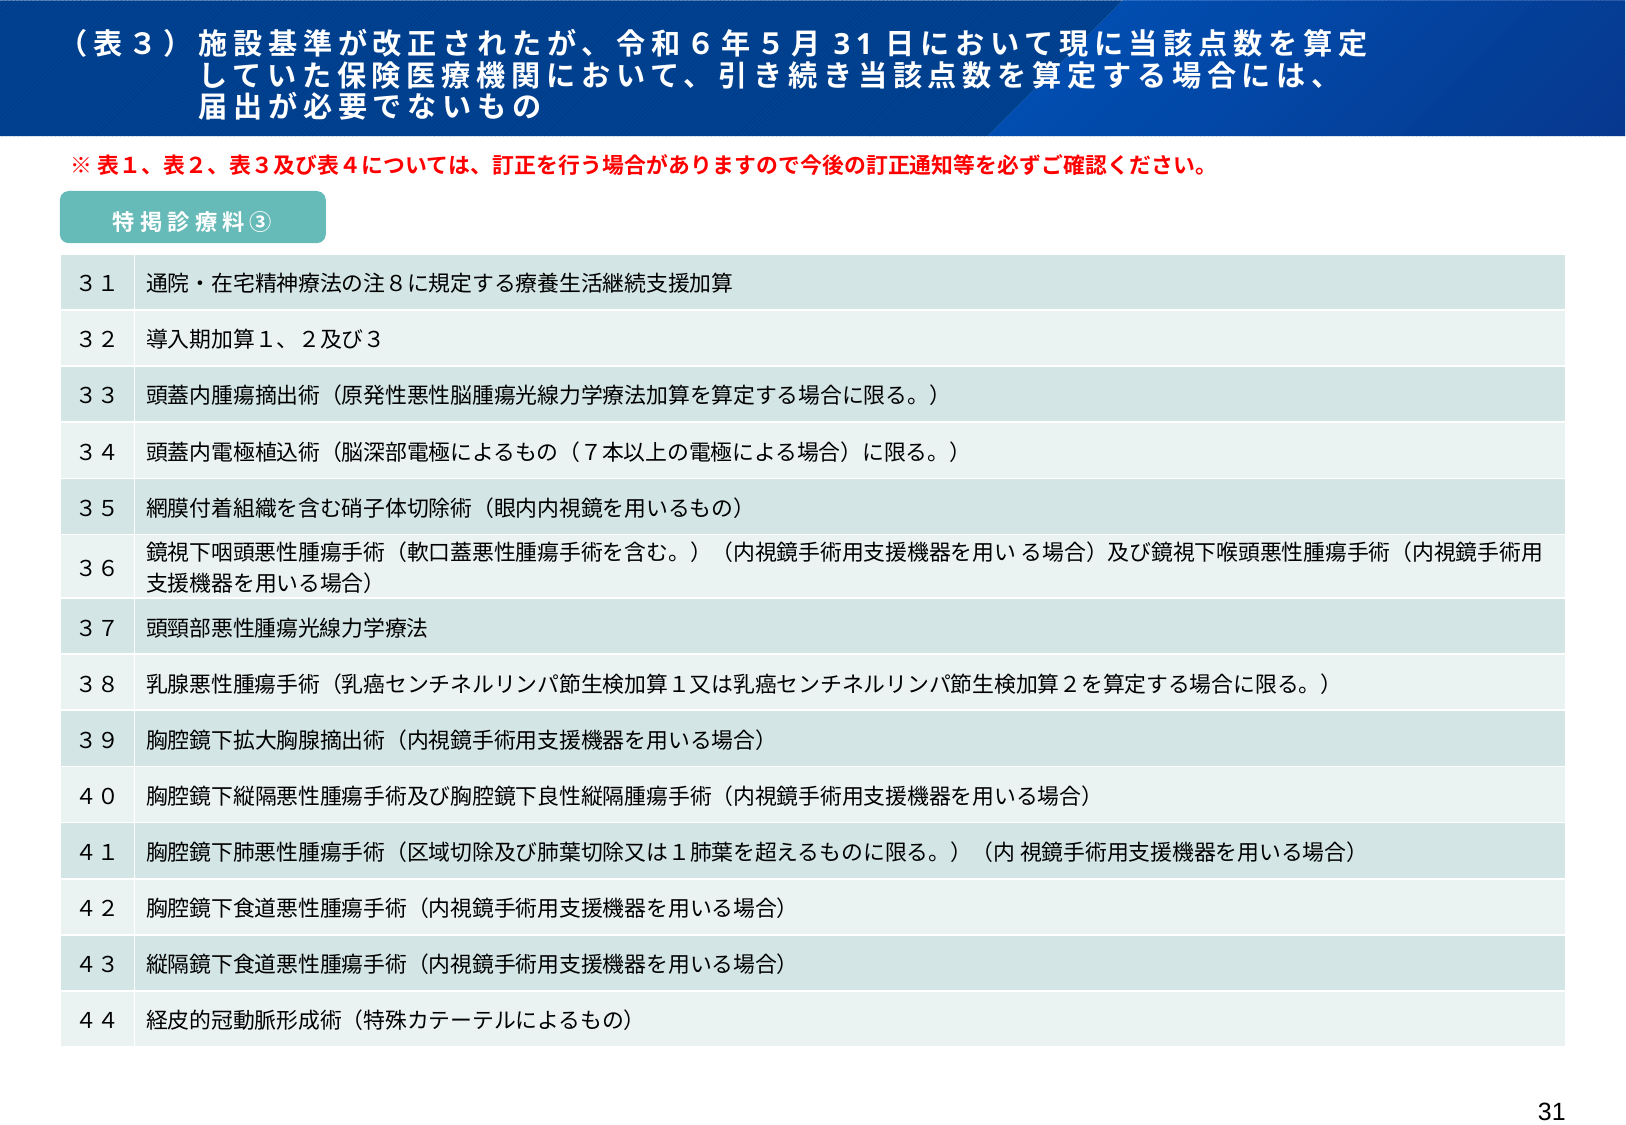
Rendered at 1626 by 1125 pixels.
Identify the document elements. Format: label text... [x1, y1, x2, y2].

table_cell ４３ [61, 936, 134, 990]
table_cell ３４ [61, 423, 134, 478]
table_cell 縦隔鏡下食道悪性腫瘍手術（内視鏡手術用支援機器を用いる場合） [135, 936, 1565, 990]
table_cell 頭蓋内電極植込術（脳深部電極によるもの（７本以上の電極による場合）に限る。） [135, 423, 1565, 478]
table_cell ３６ [61, 535, 134, 597]
table_cell ３９ [61, 711, 134, 766]
text_box 特掲診療料③ [59, 190, 326, 244]
table_cell ３８ [61, 655, 134, 709]
table_cell 頭蓋内腫瘍摘出術（原発性悪性脳腫瘍光線力学療法加算を算定する場合に限る。） [135, 367, 1565, 421]
table_cell ３５ [61, 479, 134, 534]
table_cell 頭頸部悪性腫瘍光線力学療法 [135, 599, 1565, 653]
table_cell 乳腺悪性腫瘍手術（乳癌センチネルリンパ節生検加算１又は乳癌センチネルリンパ節生検加算２を算定する場合に限る。） [135, 655, 1565, 709]
table_cell ３７ [61, 599, 134, 653]
table_cell 鏡視下咽頭悪性腫瘍手術（軟口蓋悪性腫瘍手術を含む。）（内視鏡手術用支援機器を用い る場合）及び鏡視下喉頭悪性腫瘍手術（内視鏡手術用支援機器を用いる場合） [135, 535, 1565, 597]
table_header ３１ [61, 255, 134, 309]
table_cell 経皮的冠動脈形成術（特殊カテーテルによるもの） [135, 992, 1565, 1046]
table_cell 胸腔鏡下拡大胸腺摘出術（内視鏡手術用支援機器を用いる場合） [135, 711, 1565, 766]
table_cell 胸腔鏡下食道悪性腫瘍手術（内視鏡手術用支援機器を用いる場合） [135, 880, 1565, 934]
table_cell ４０ [61, 767, 134, 822]
table_cell 胸腔鏡下肺悪性腫瘍手術（区域切除及び肺葉切除又は１肺葉を超えるものに限る。）（内 視鏡手術用支援機器を用いる場合） [135, 823, 1565, 878]
table_cell 網膜付着組織を含む硝子体切除術（眼内内視鏡を用いるもの） [135, 479, 1565, 534]
text_box ※表１、表２、表３及び表４については、訂正を行う場合がありますので今後の訂正通知等を必ずご確認ください。 [60, 147, 1207, 183]
table_cell 導入期加算１、２及び３ [135, 311, 1565, 365]
slide_number 31 [1462, 1095, 1566, 1125]
table_cell ４１ [61, 823, 134, 878]
table_cell ４２ [61, 880, 134, 934]
table_cell ４４ [61, 992, 134, 1046]
table_header 通院・在宅精神療法の注８に規定する療養生活継続支援加算 [135, 255, 1565, 309]
table_cell 胸腔鏡下縦隔悪性腫瘍手術及び胸腔鏡下良性縦隔腫瘍手術（内視鏡手術用支援機器を用いる場合） [135, 767, 1565, 822]
table_cell ３３ [61, 367, 134, 421]
table_cell ３２ [61, 311, 134, 365]
title （表３）施設基準が改正されたが、令和６年５月31日において現に当該点数を算定 していた保険医療機関において、引き続き当該点数を算定する場合には、 届出が必要でないもの [0, 0, 1625, 136]
